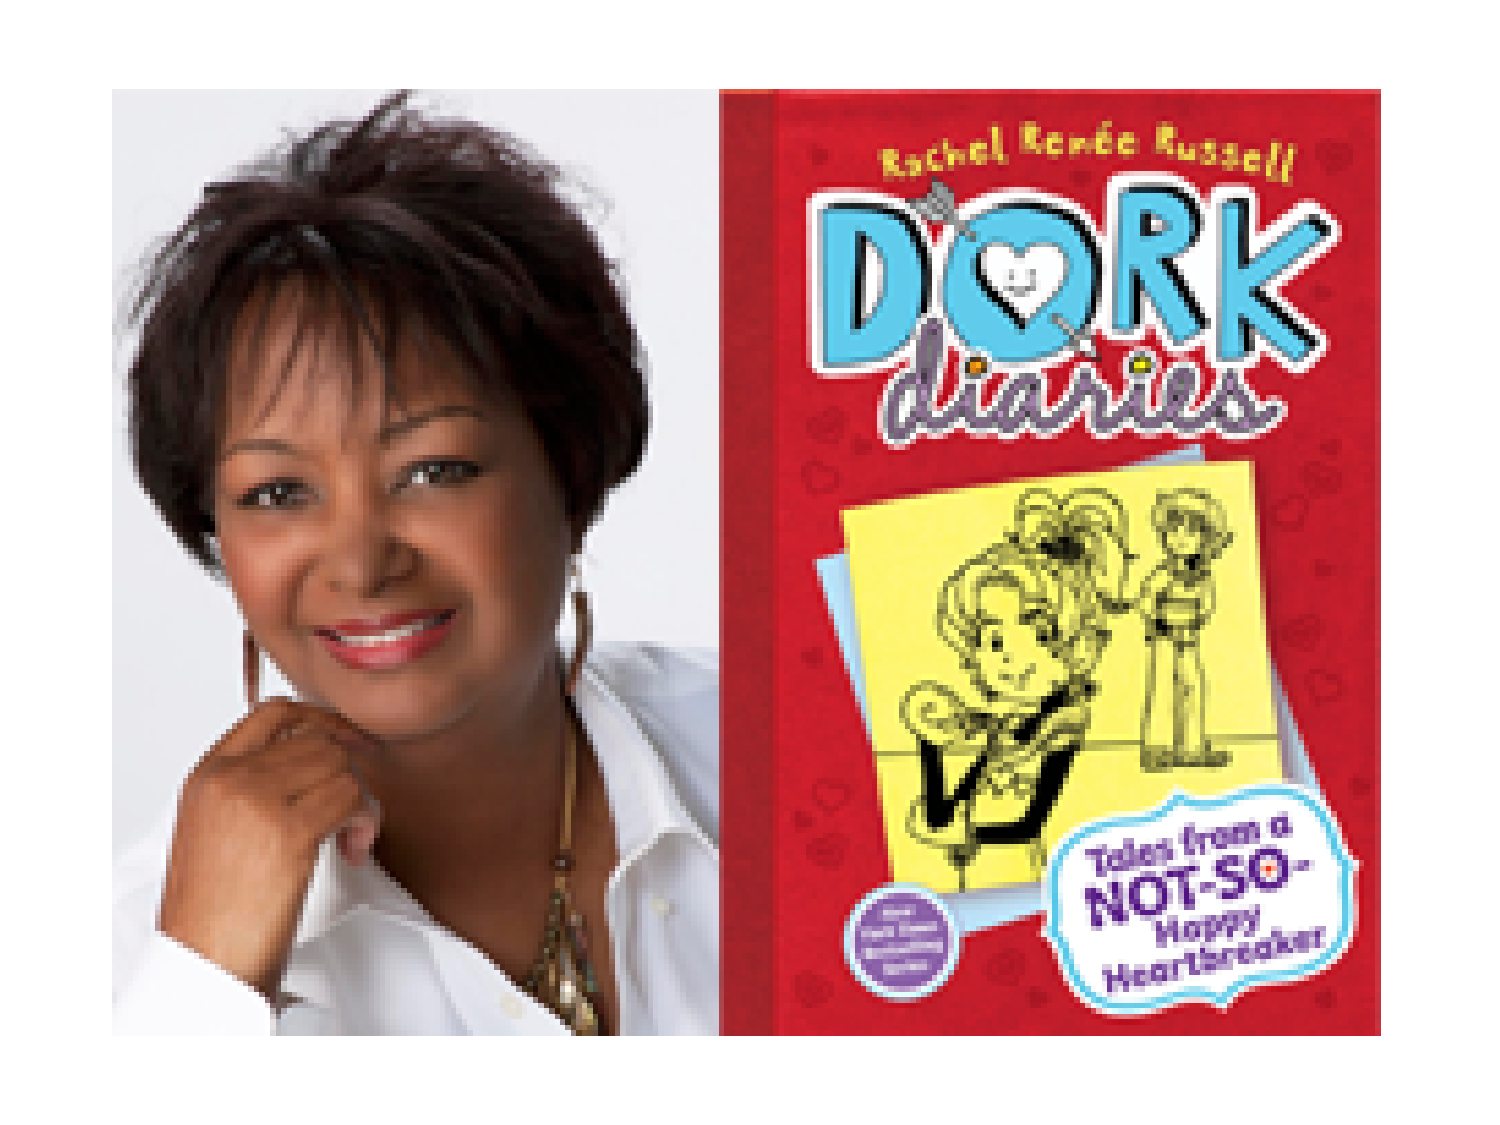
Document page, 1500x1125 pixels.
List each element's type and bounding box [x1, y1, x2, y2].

list [111, 89, 1381, 1036]
